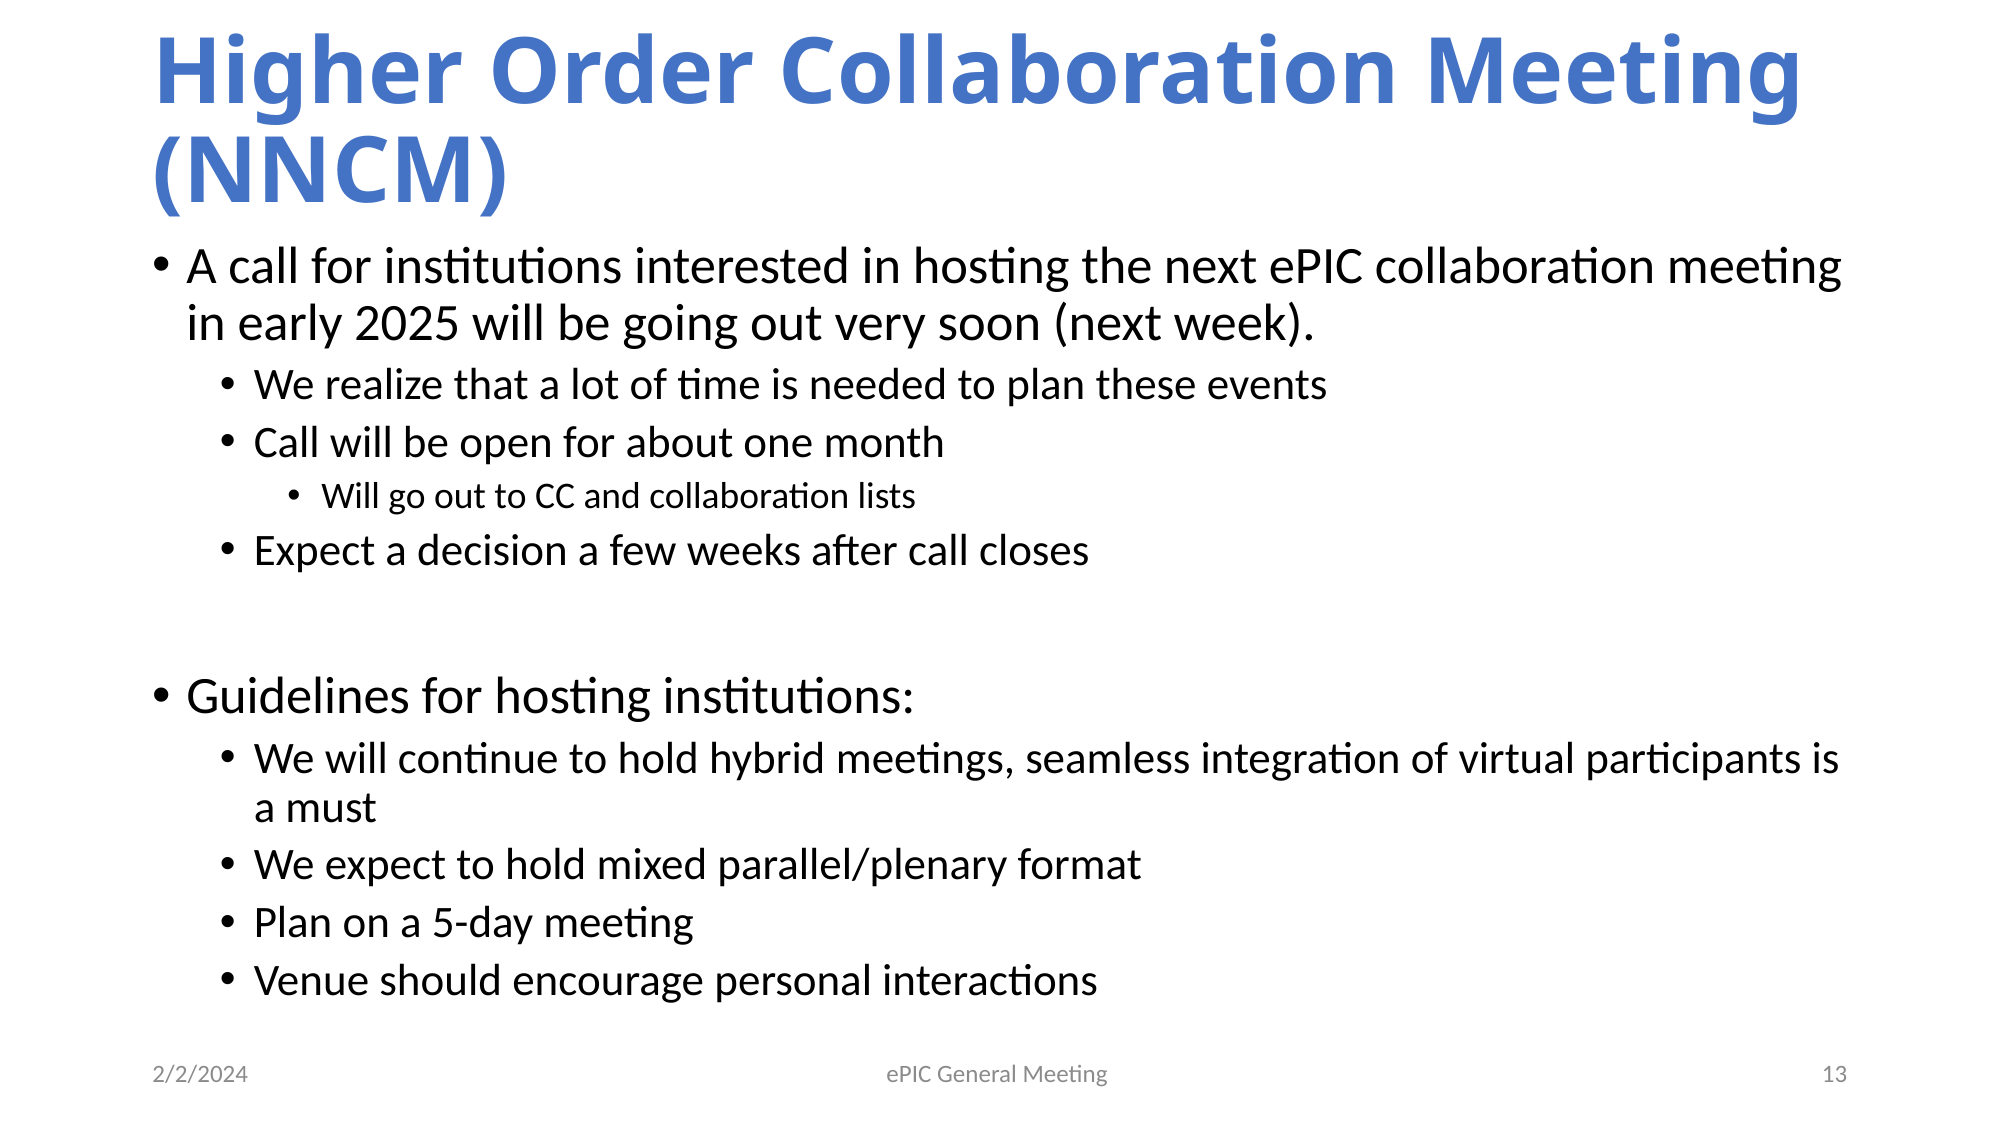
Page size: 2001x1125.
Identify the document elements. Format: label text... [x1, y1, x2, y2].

title Higher Order Collaboration Meeting (NNCM) [137, 59, 1863, 187]
footer ePIC General Meeting [662, 1042, 1338, 1103]
slide_number 13 [1412, 1042, 1863, 1103]
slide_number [137, 1042, 588, 1103]
list A call for institutions interested in hosting the next ePIC collaboration meeting in early 2025 will be going out very soon (next week). We realize that a lot of time is needed to plan these events Call will be open for about one month Will go out to CC and collaboration lists Expect a decision a few weeks after call closes Guidelines for hosting institutions: We will continue to hold hybrid meetings, seamless integration of virtual participants is a must We expect to hold mixed parallel/plenary format Plan on a 5-day meeting Venue should encourage personal interactions [137, 231, 1863, 1014]
